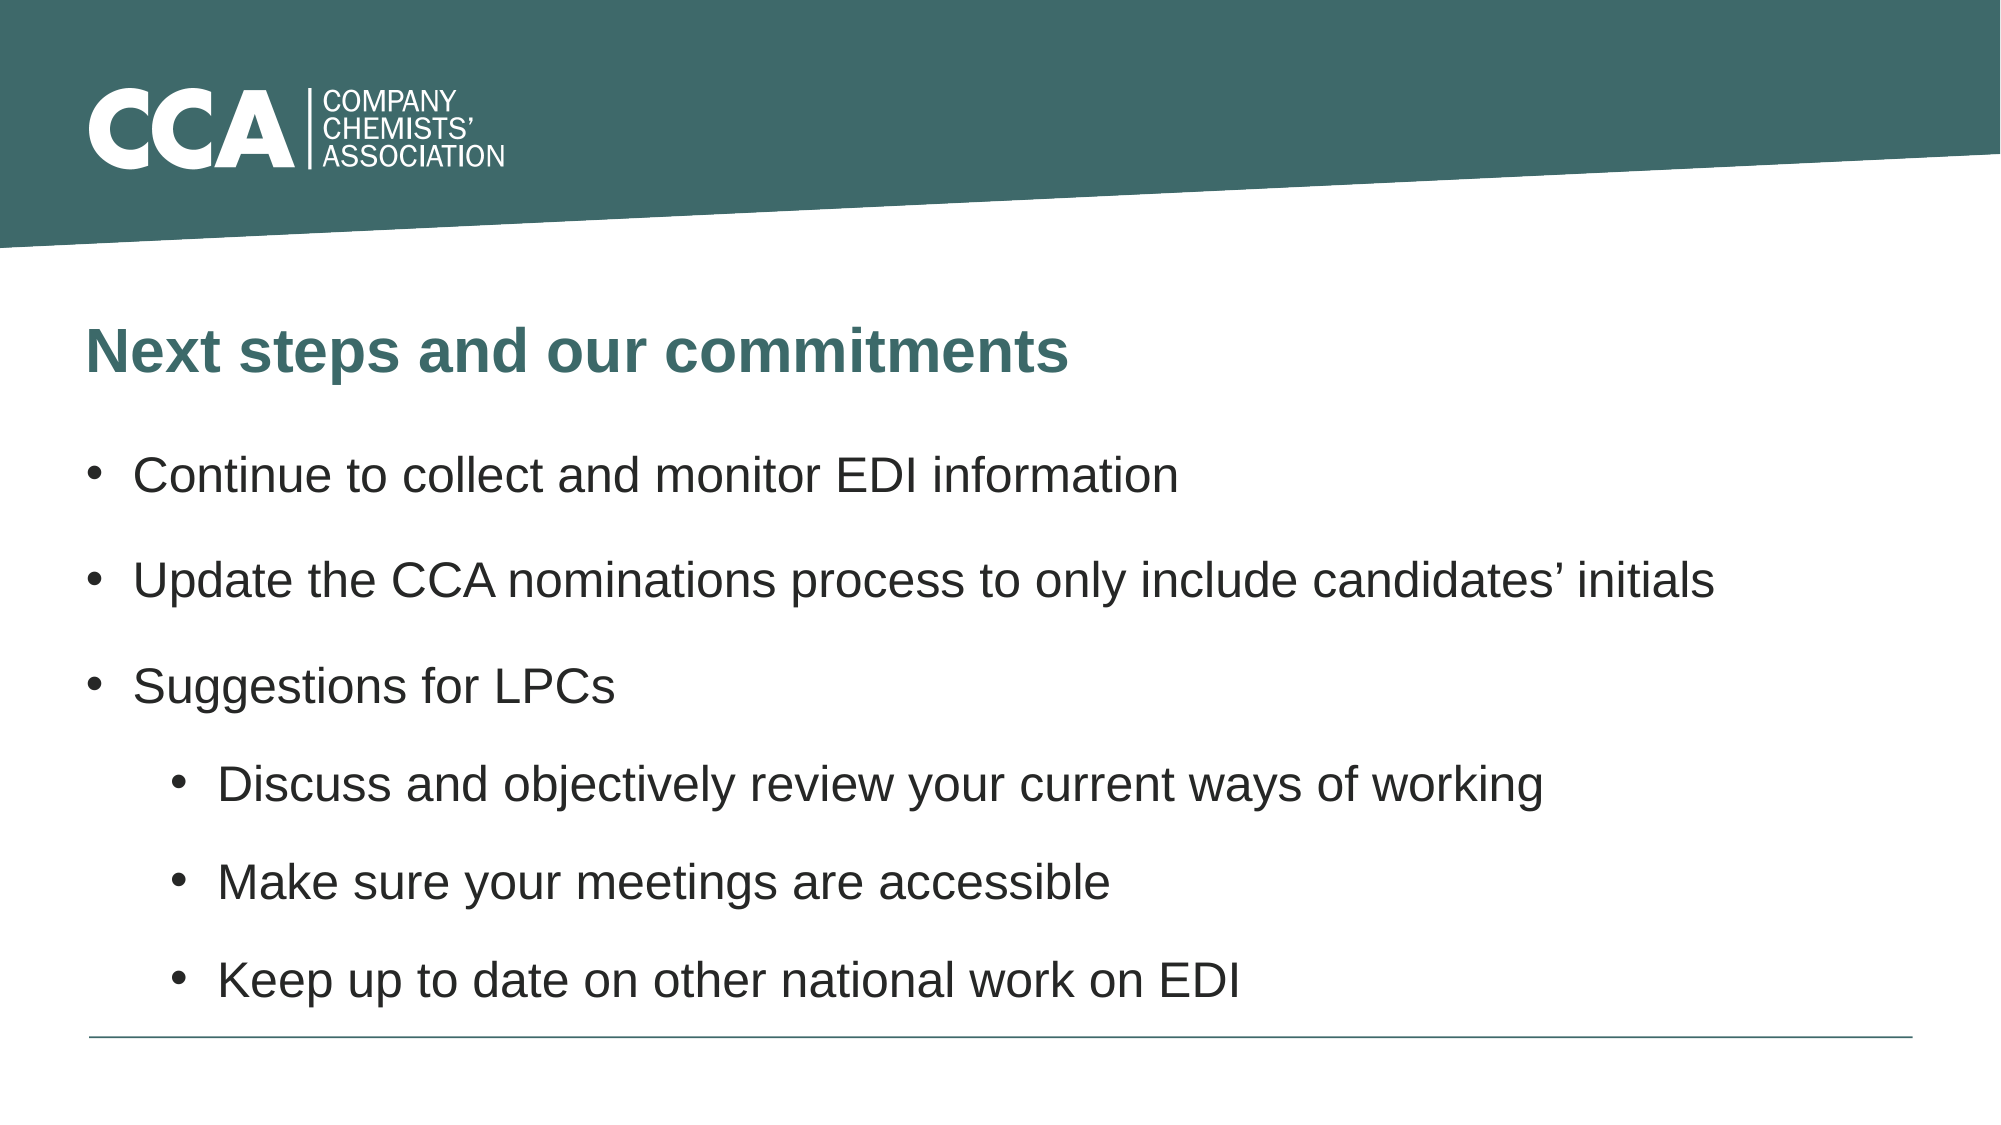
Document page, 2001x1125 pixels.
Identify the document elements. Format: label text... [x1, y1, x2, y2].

list Continue to collect and monitor EDI information Update the CCA nominations process to only include candidates’ initials Suggestions for LPCs Discuss and objectively review your current ways of working Make sure your meetings are accessible Keep up to date on other national work on EDI [71, 404, 1920, 1016]
picture [0, 0, 2001, 1125]
list Next steps and our commitments [71, 311, 1920, 397]
